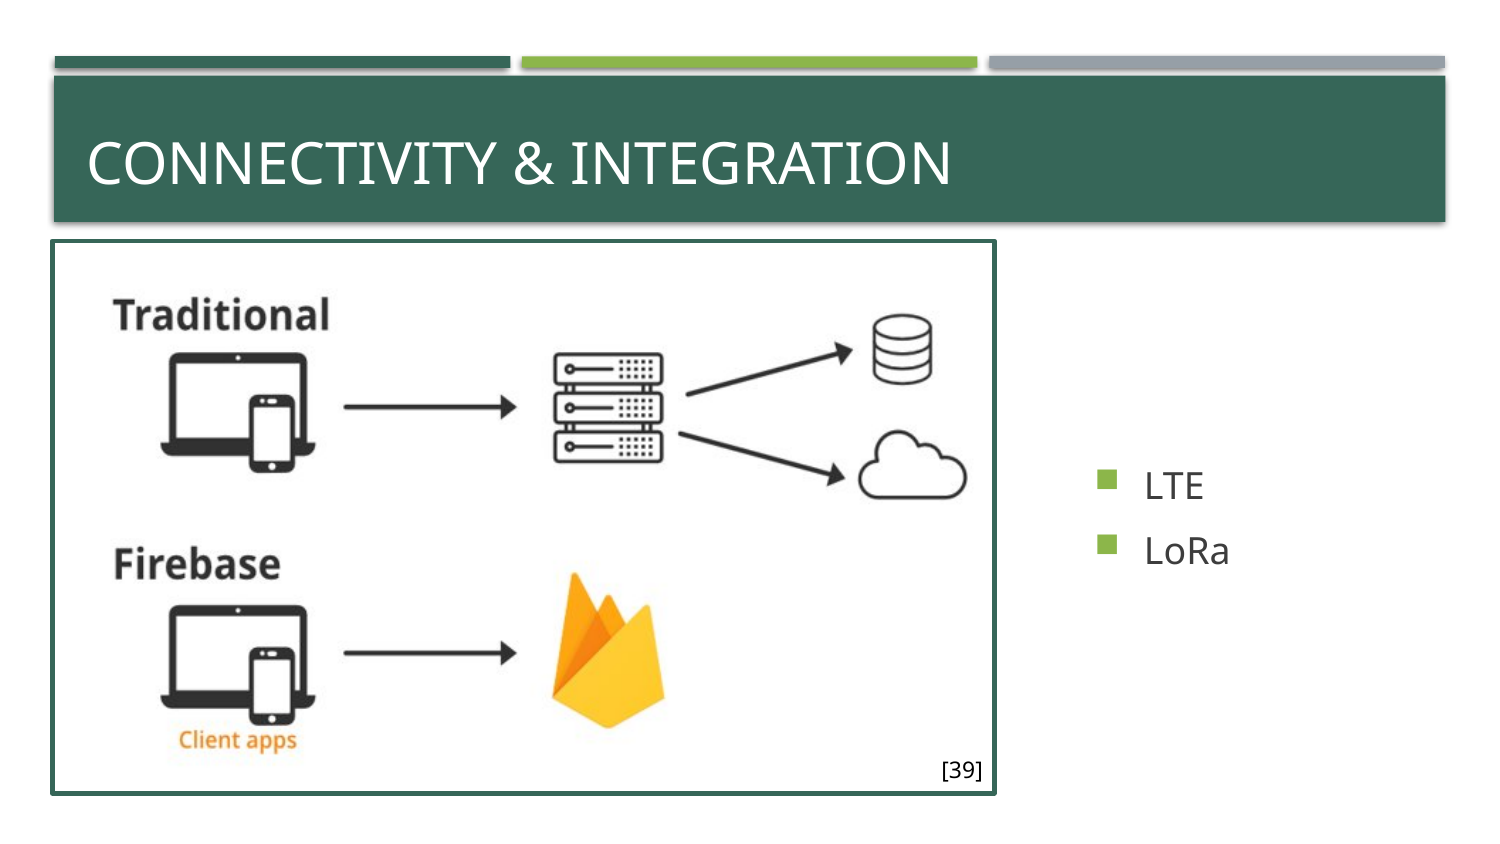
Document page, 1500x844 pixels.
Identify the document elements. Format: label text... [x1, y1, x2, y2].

title CONNECTIVITY & INTEGRATION [71, 86, 1429, 212]
picture [54, 242, 993, 792]
text_box [39] [998, 747, 1004, 791]
list LTE LoRa [1078, 395, 1375, 640]
